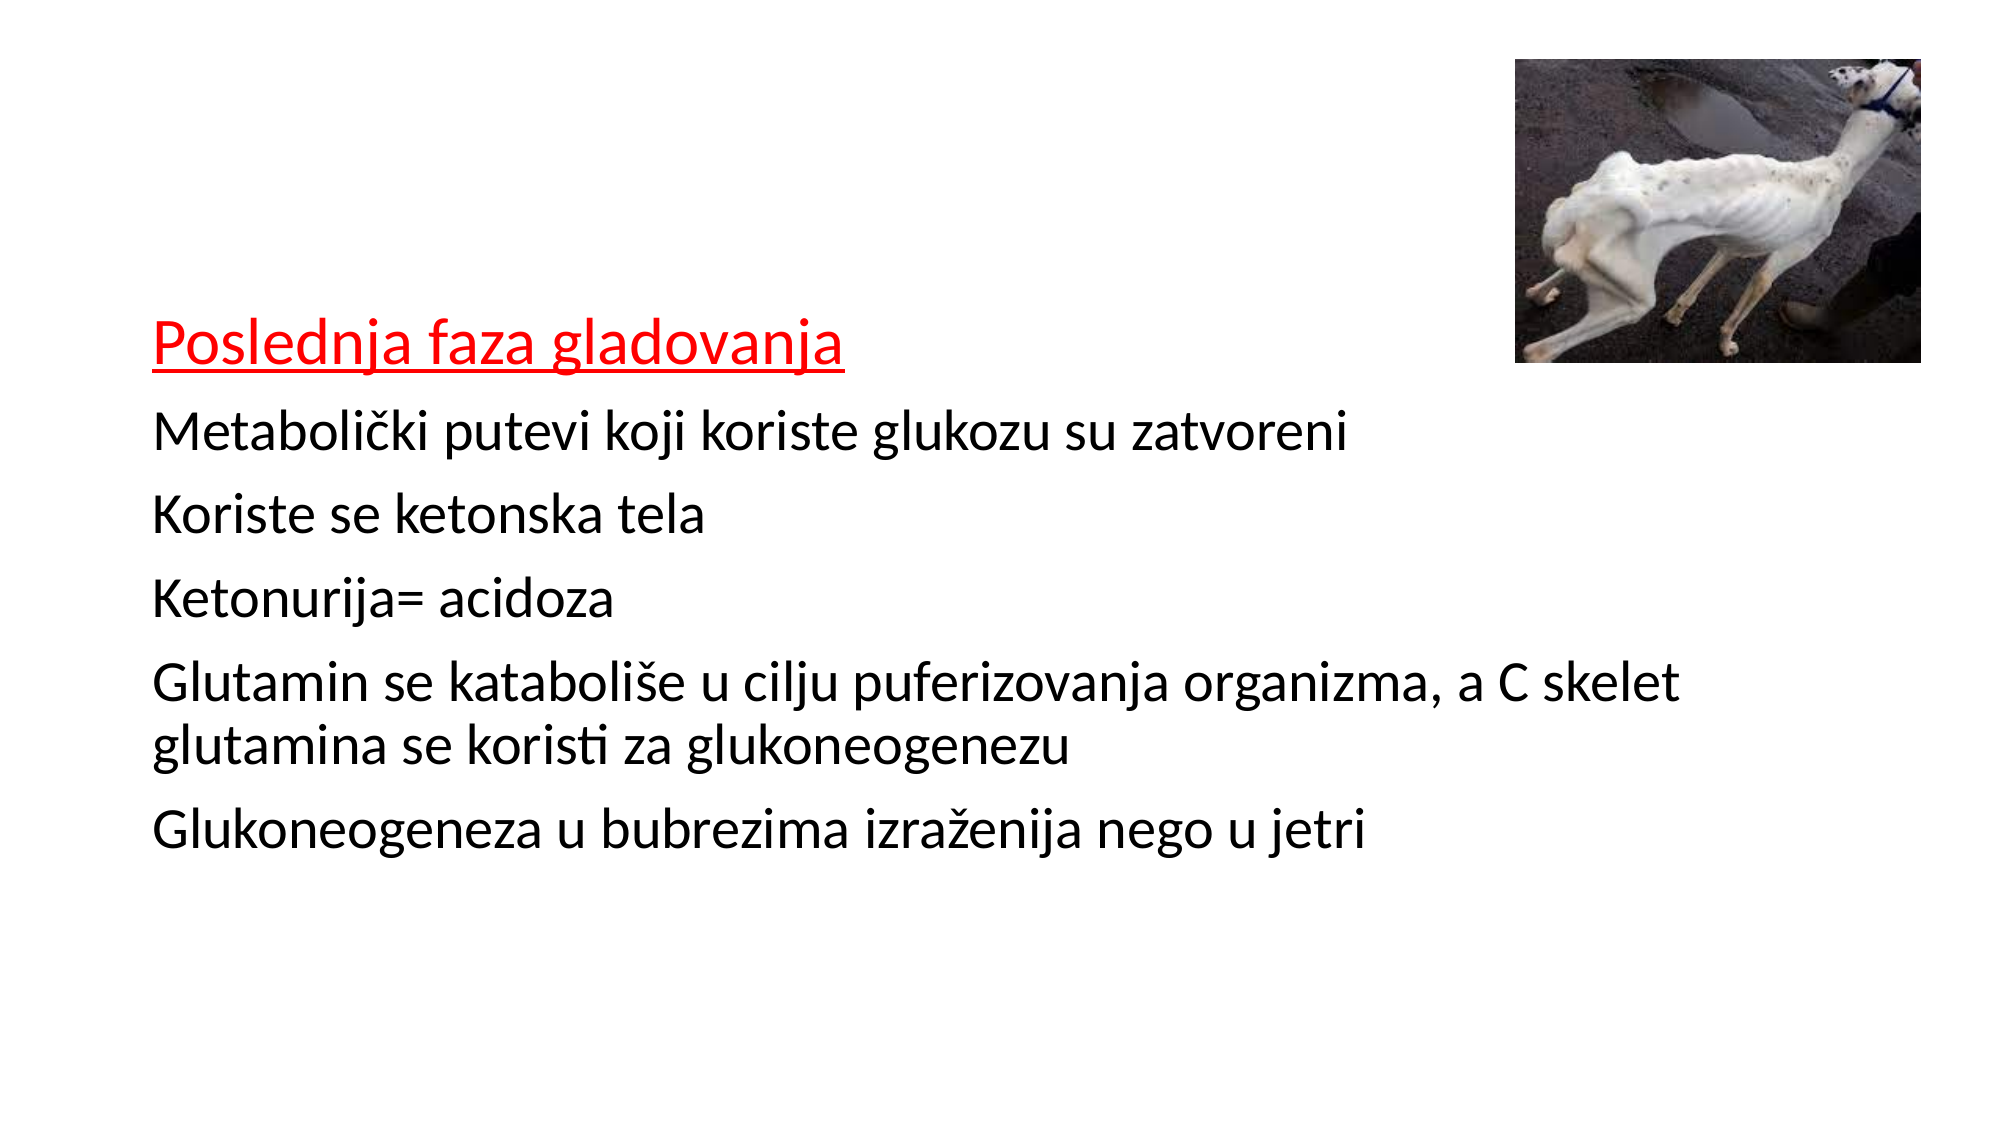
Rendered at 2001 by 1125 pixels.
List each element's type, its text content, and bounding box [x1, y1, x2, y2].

list Poslednja faza gladovanja Metabolički putevi koji koriste glukozu su zatvoreni Koriste se ketonska tela Ketonurija= acidoza Glutamin se kataboliše u cilju puferizovanja organizma, a C skelet glutamina se koristi za glukoneogenezu Glukoneogeneza u bubrezima izraženija nego u jetri [137, 299, 1863, 1014]
picture [1515, 59, 1921, 363]
